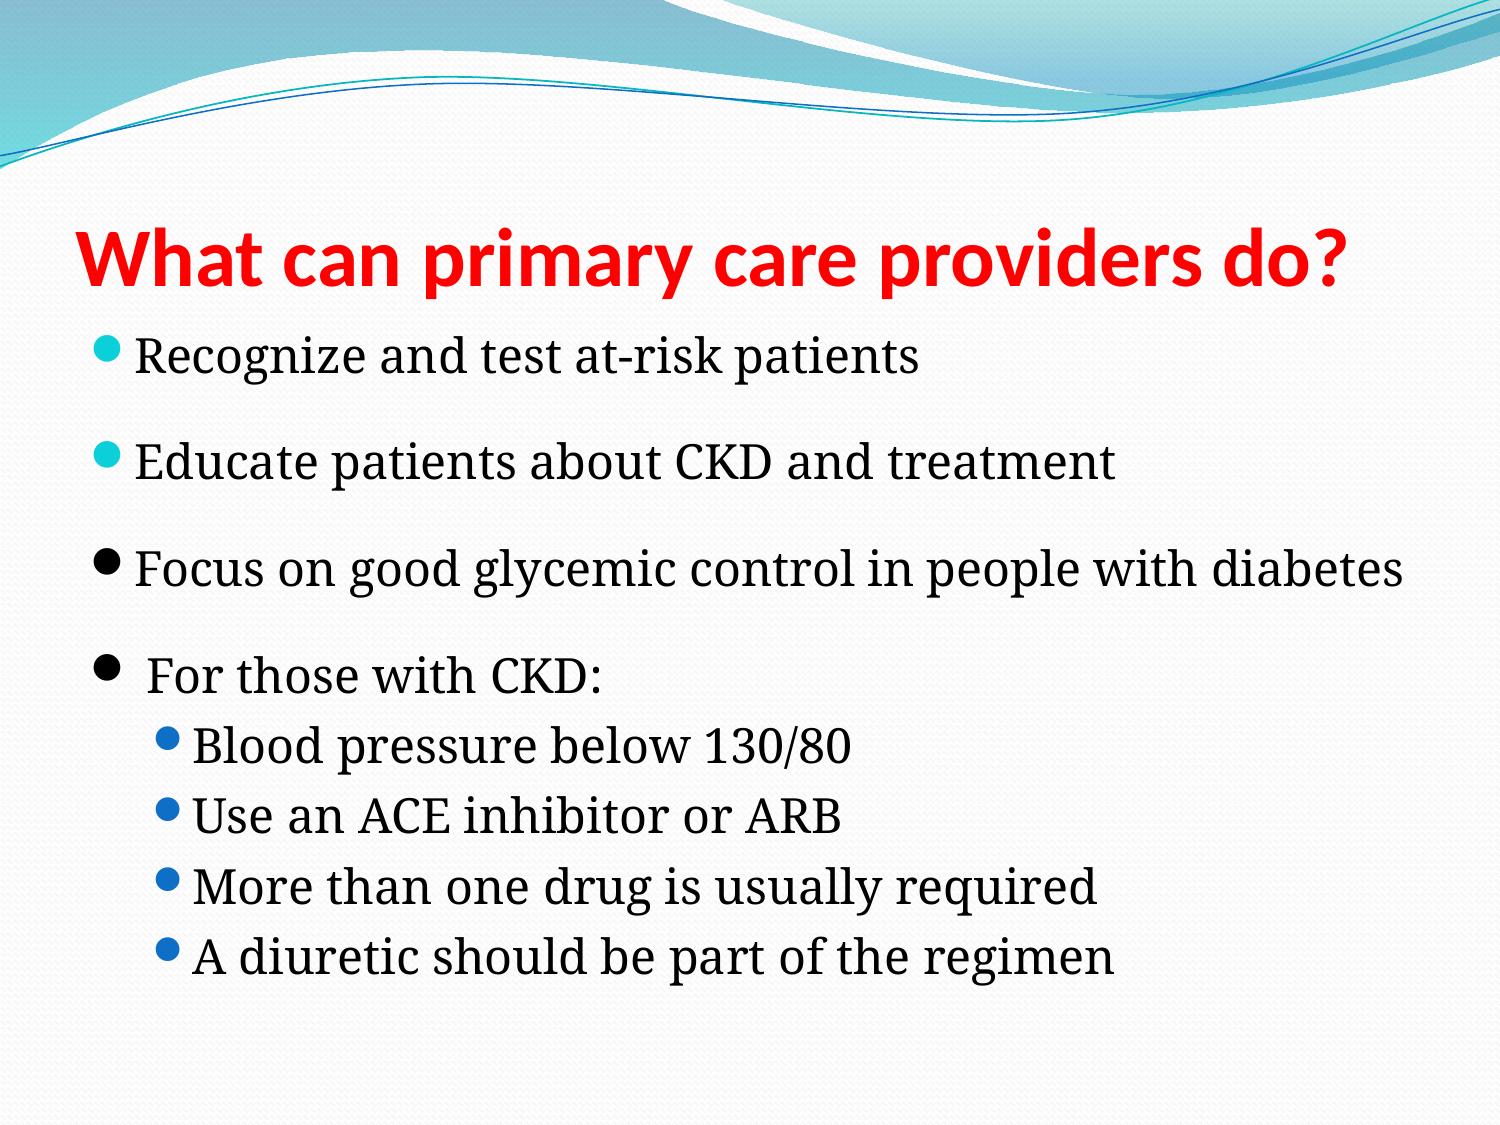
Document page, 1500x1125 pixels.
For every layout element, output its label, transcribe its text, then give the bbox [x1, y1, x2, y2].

title What can primary care providers do? [75, 115, 1425, 303]
list Recognize and test at-risk patients Educate patients about CKD and treatment Focus on good glycemic control in people with diabetes For those with CKD: Blood pressure below 130/80 Use an ACE inhibitor or ARB More than one drug is usually required A diuretic should be part of the regimen [75, 317, 1425, 1038]
